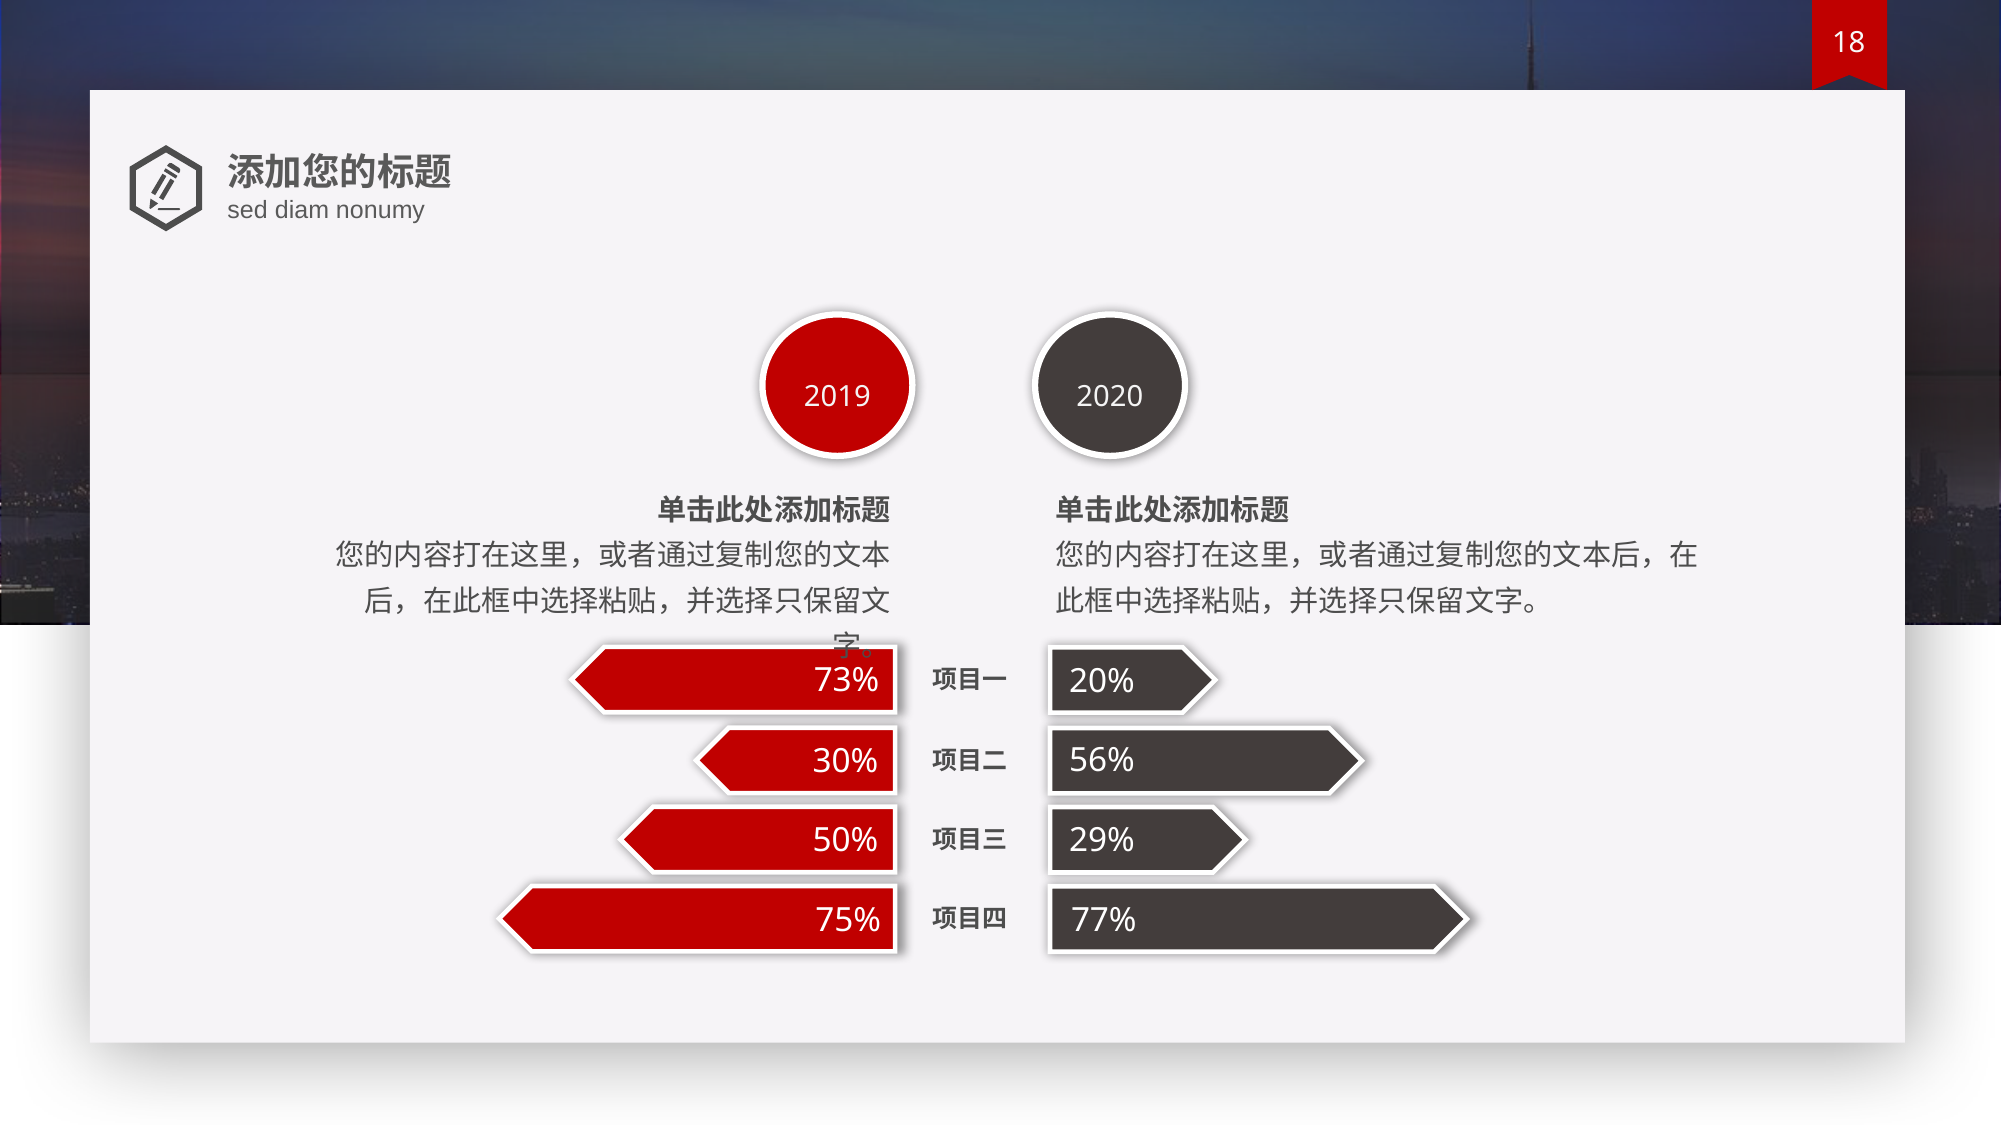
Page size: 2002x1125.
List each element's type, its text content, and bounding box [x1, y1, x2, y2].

text_box 项目二 [921, 738, 1020, 780]
text_box 项目四 [921, 897, 1020, 939]
picture [1905, 0, 2001, 625]
text_box 项目一 [921, 658, 1020, 700]
text_box [1050, 647, 1216, 713]
text_box [620, 806, 896, 873]
text_box [696, 727, 896, 794]
text_box 单击此处添加标题 您的内容打在这里，或者通过复制您的文本后，在此框中选择粘贴，并选择只保留文字。 [315, 477, 897, 666]
text_box 单击此处添加标题 您的内容打在这里，或者通过复制您的文本后，在此框中选择粘贴，并选择只保留文字。 [1050, 478, 1722, 620]
text_box 77% [1059, 892, 1148, 944]
text_box 50% [801, 812, 890, 864]
text_box 29% [1057, 812, 1147, 864]
text_box [1050, 886, 1467, 952]
text_box [499, 885, 896, 952]
text_box 2020 [1035, 314, 1186, 456]
text_box 30% [801, 733, 890, 785]
text_box 56% [1057, 732, 1147, 785]
text_box [571, 666, 896, 713]
text_box [1050, 807, 1246, 873]
text_box 项目三 [921, 817, 1020, 859]
picture [0, 0, 89, 625]
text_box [129, 140, 470, 232]
text_box [1050, 727, 1362, 794]
text_box 20% [1057, 653, 1147, 705]
text_box 75% [804, 892, 893, 944]
text_box 2019 [762, 314, 913, 456]
text_box 73% [802, 666, 891, 704]
